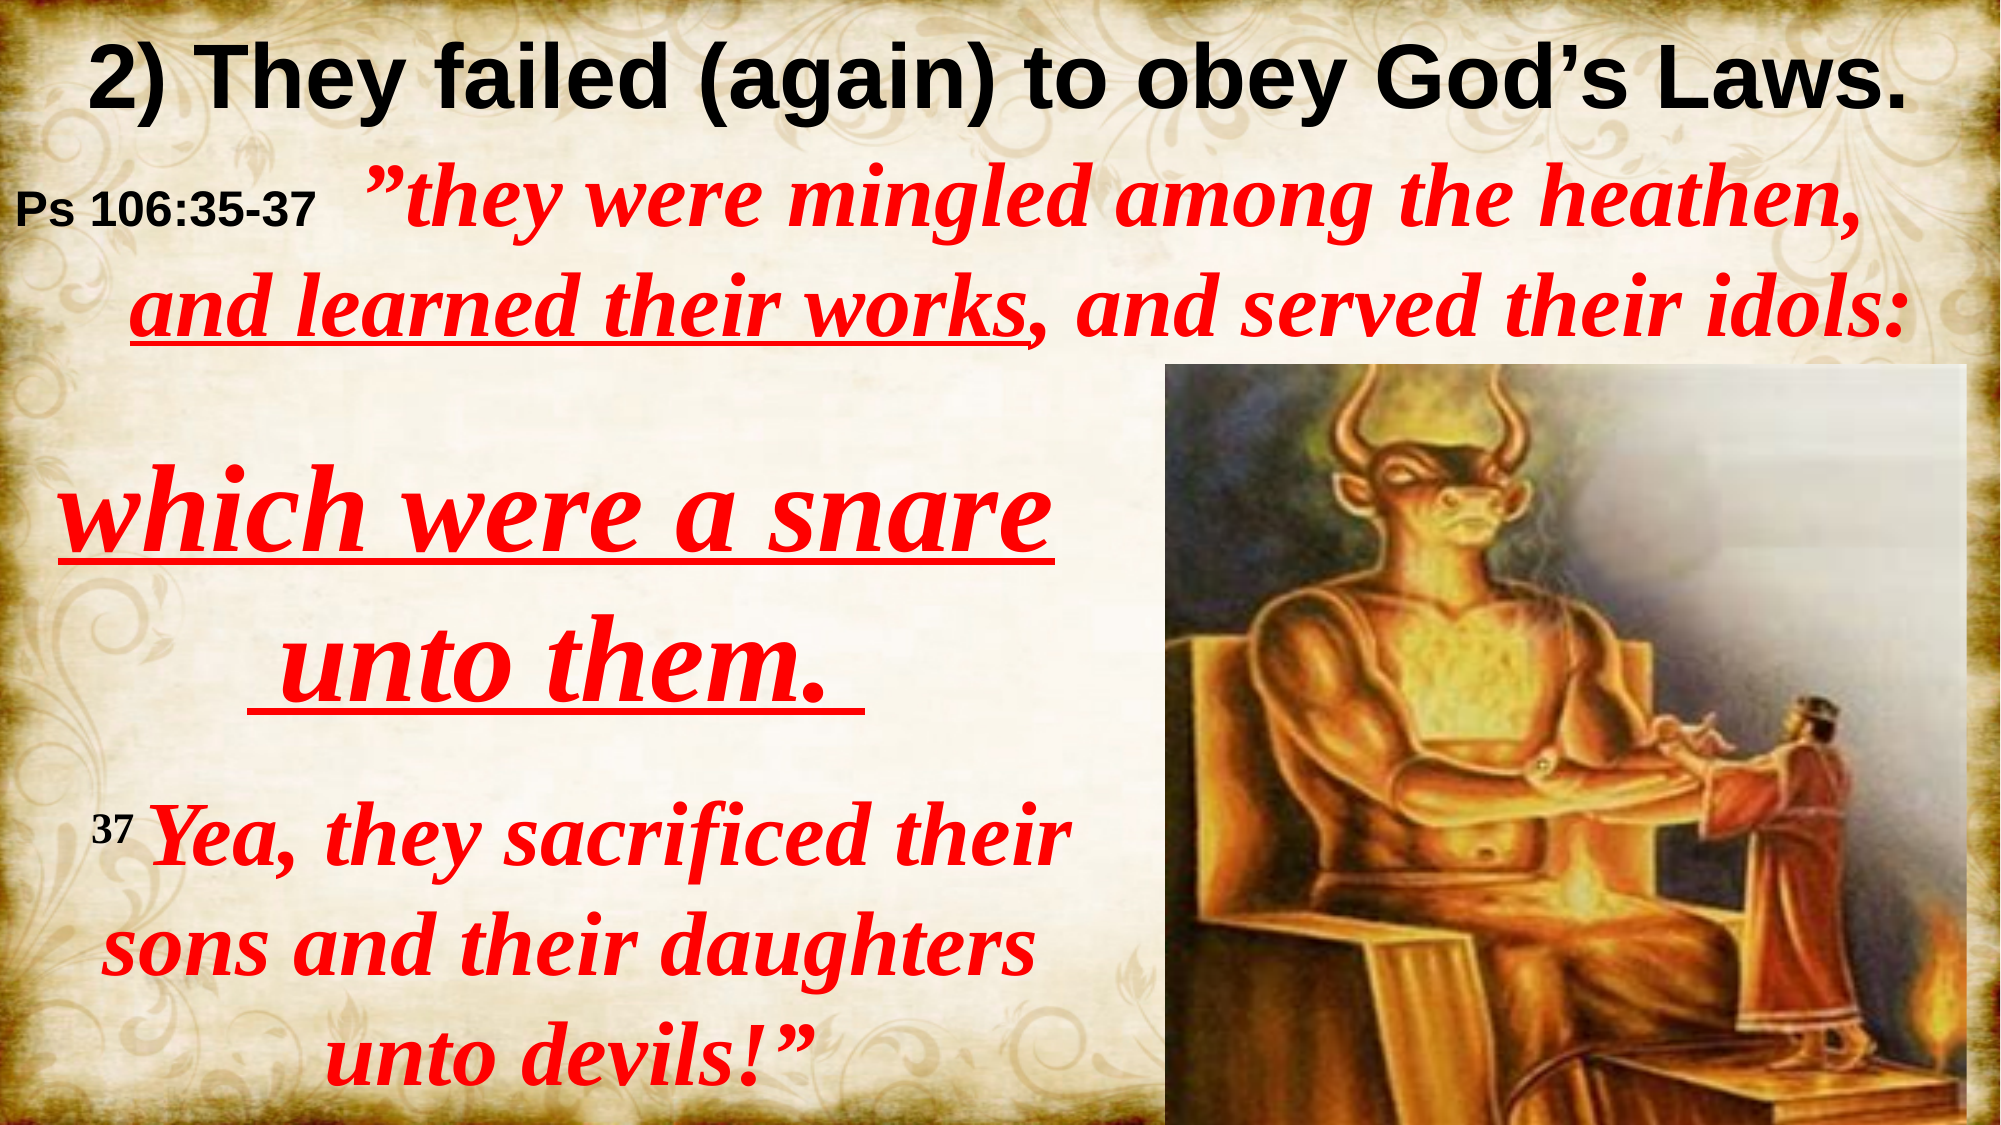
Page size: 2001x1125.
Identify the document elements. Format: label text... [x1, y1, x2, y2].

text_box which were a snare unto them. [33, 418, 1080, 804]
text_box Ps 106:35-37 ”they were mingled among the heathen, and learned their works, and served their idols: [0, 127, 2000, 363]
text_box 37 Yea, they sacrificed their sons and their daughters unto devils!” [0, 766, 1159, 1112]
picture [0, 0, 2001, 1125]
text_box 2) They failed (again) to obey God’s Laws. [0, 9, 2000, 127]
